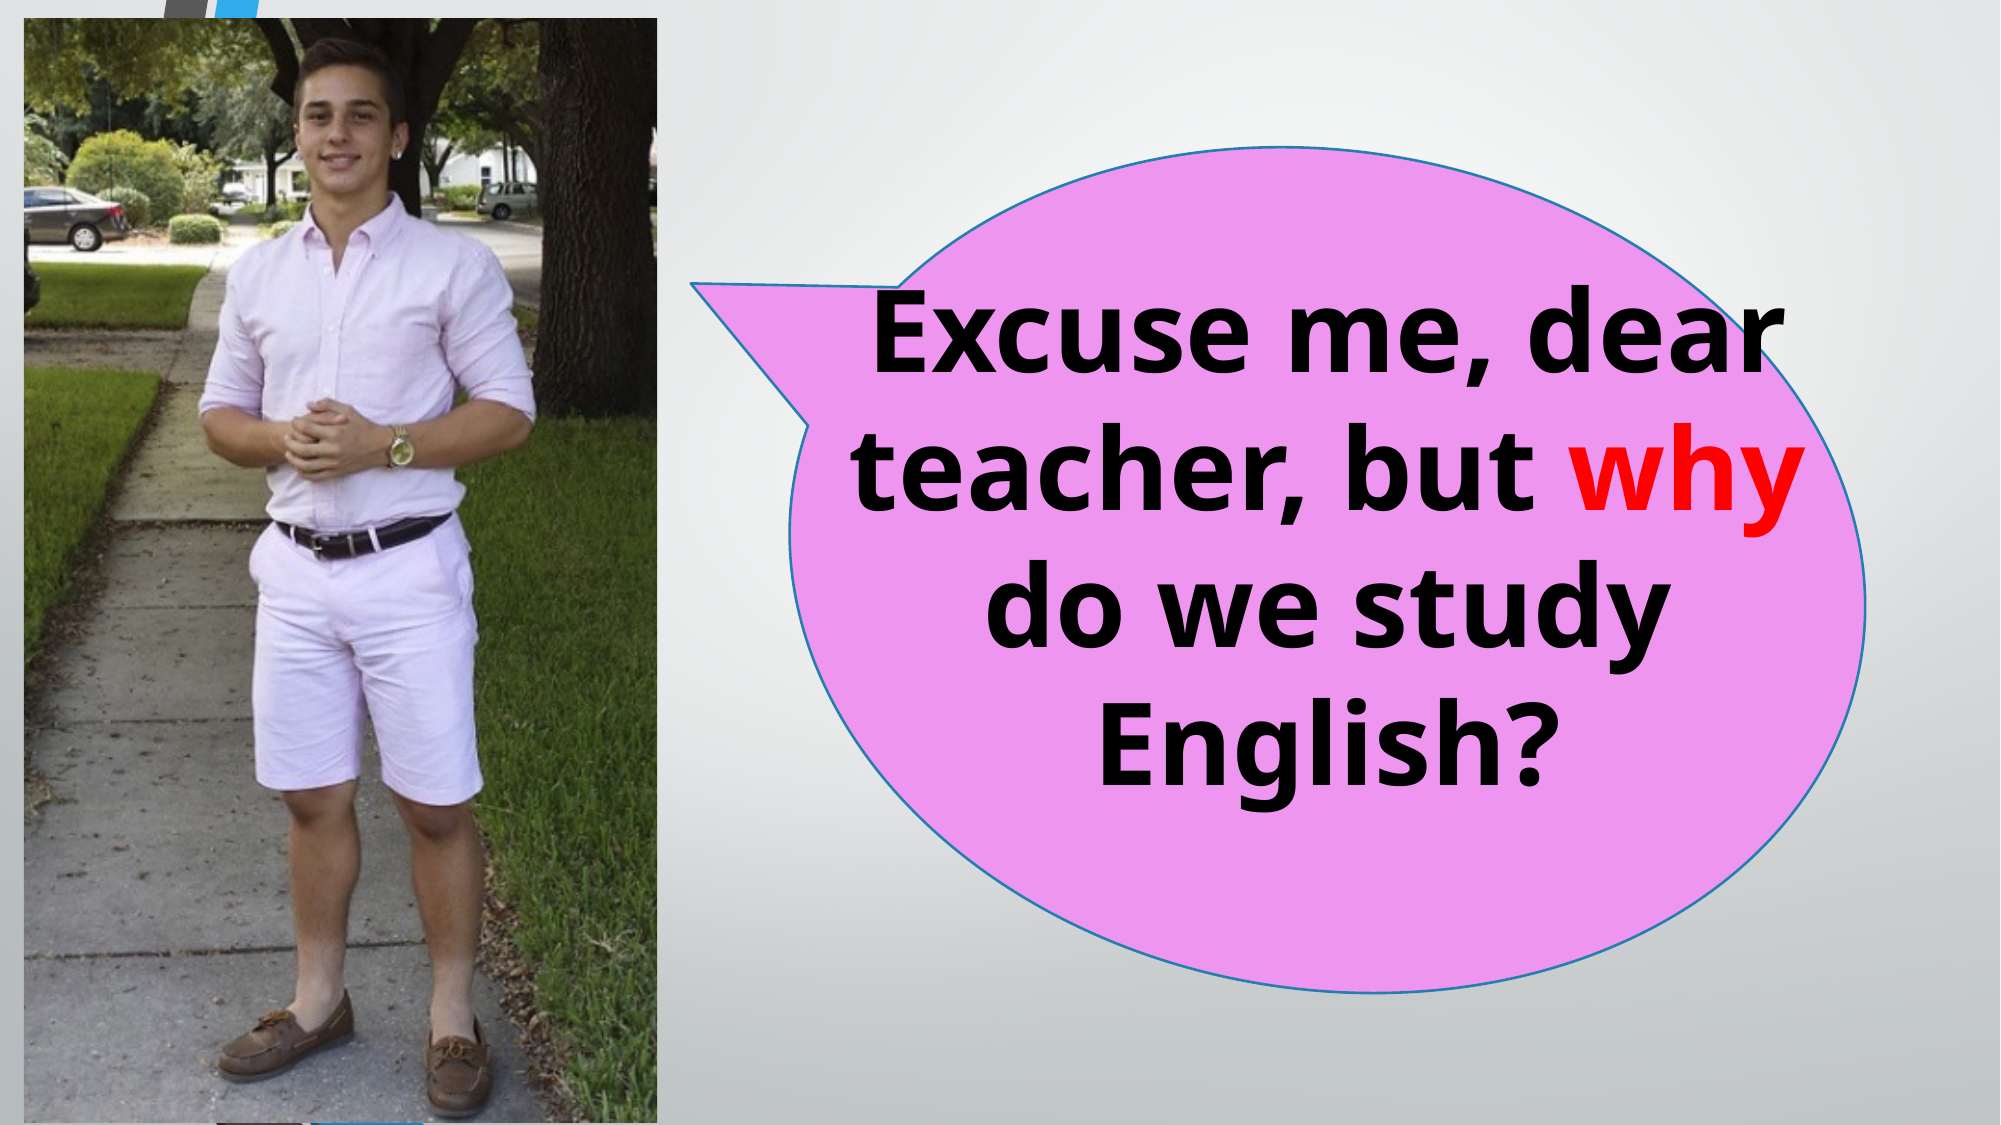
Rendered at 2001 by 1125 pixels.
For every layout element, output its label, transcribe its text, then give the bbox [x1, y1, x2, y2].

text_box [1174, 965, 1567, 995]
picture [23, 17, 658, 1123]
text_box [689, 282, 785, 400]
title Excuse me, dear teacher, but why do we study English? [785, 102, 1869, 965]
